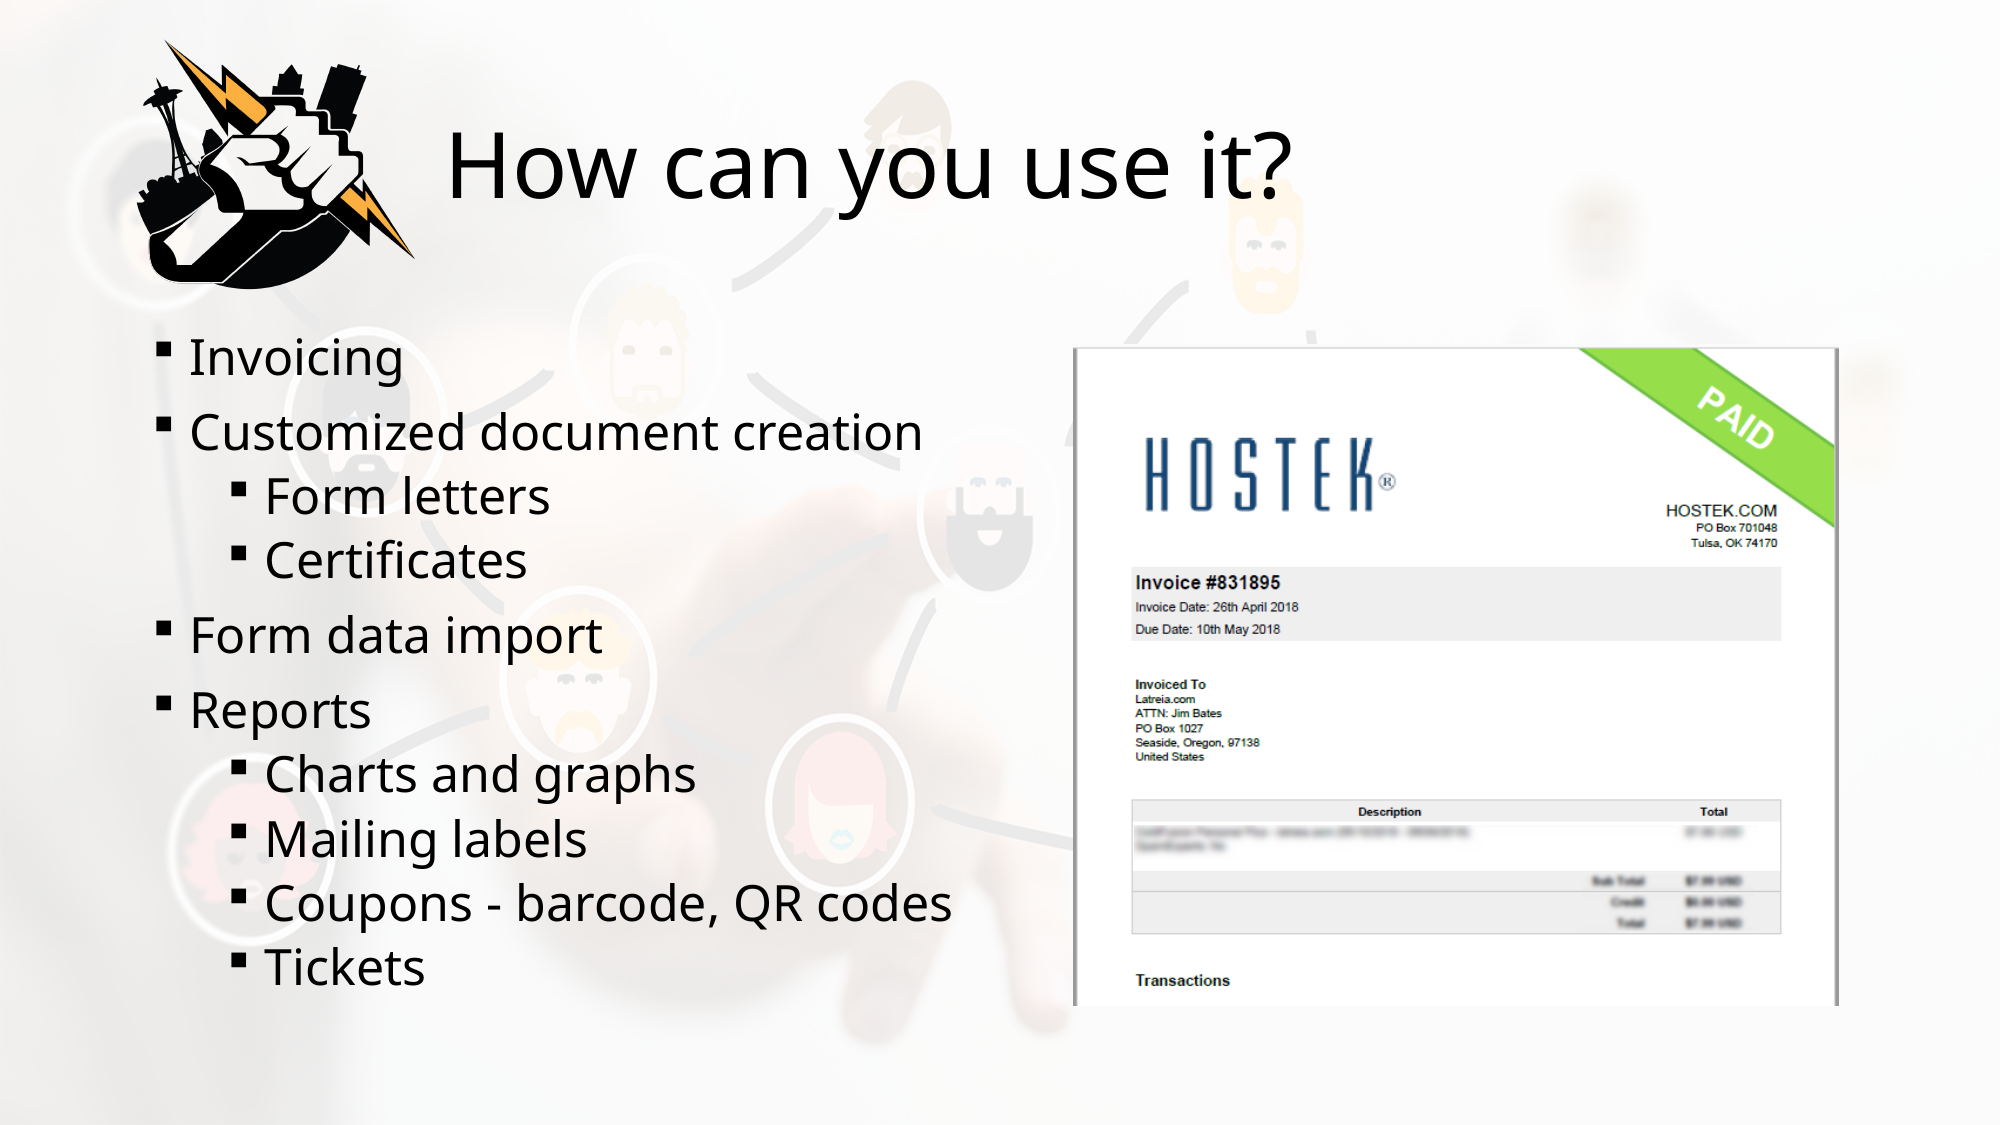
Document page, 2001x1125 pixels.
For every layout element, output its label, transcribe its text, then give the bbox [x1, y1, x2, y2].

picture [0, 0, 2001, 1125]
list Invoicing Customized document creation Form letters Certificates Form data import Reports Charts and graphs Mailing labels Coupons - barcode, QR codes Tickets [137, 324, 1863, 1039]
title How can you use it? [429, 59, 1863, 278]
